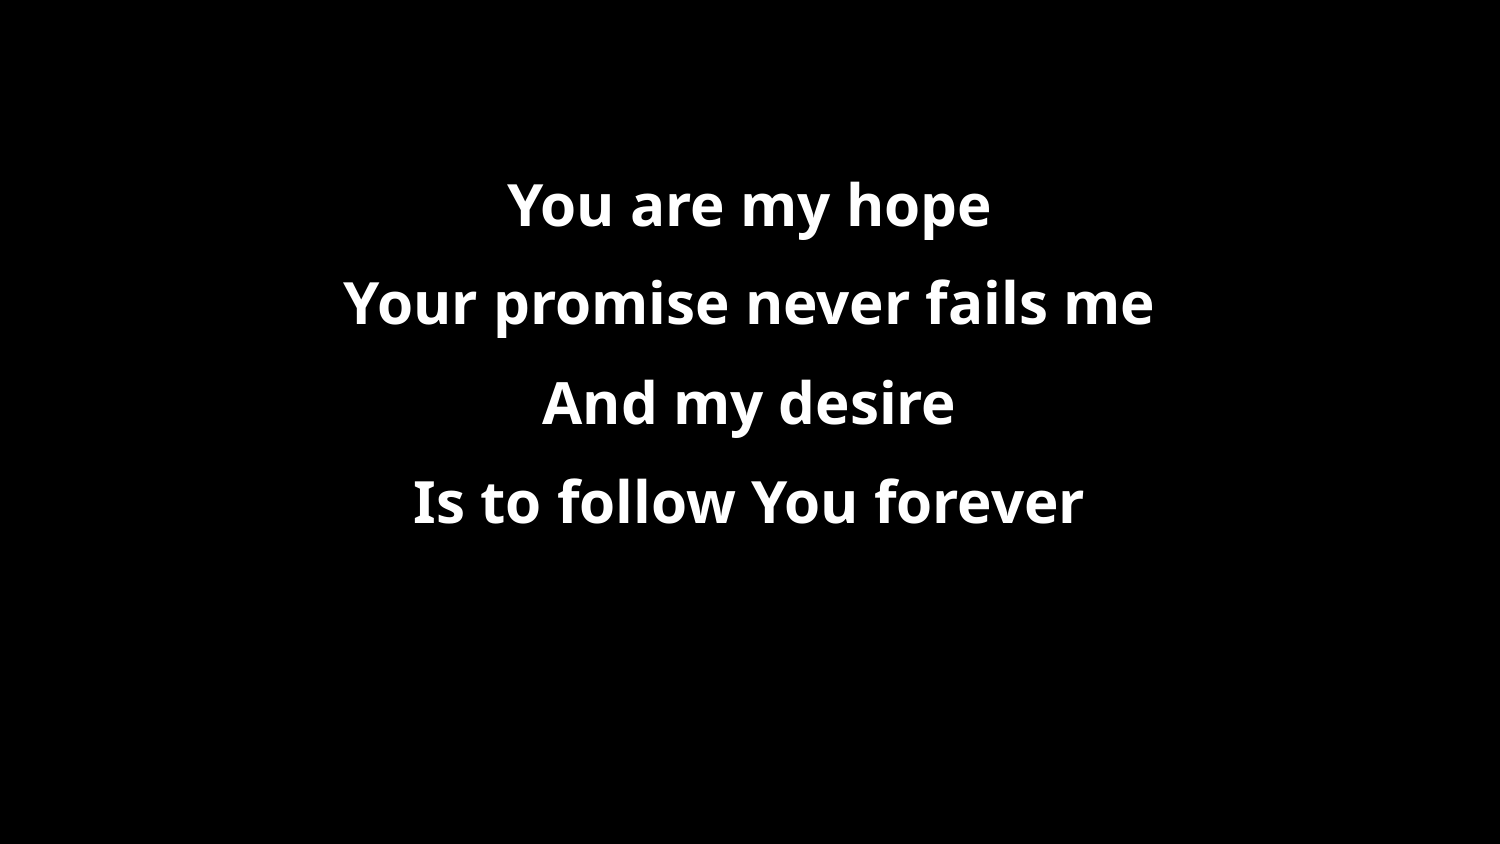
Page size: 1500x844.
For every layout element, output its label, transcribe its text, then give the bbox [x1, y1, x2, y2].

text_box You are my hope Your promise never fails me And my desire Is to follow You forever [24, 160, 1475, 543]
